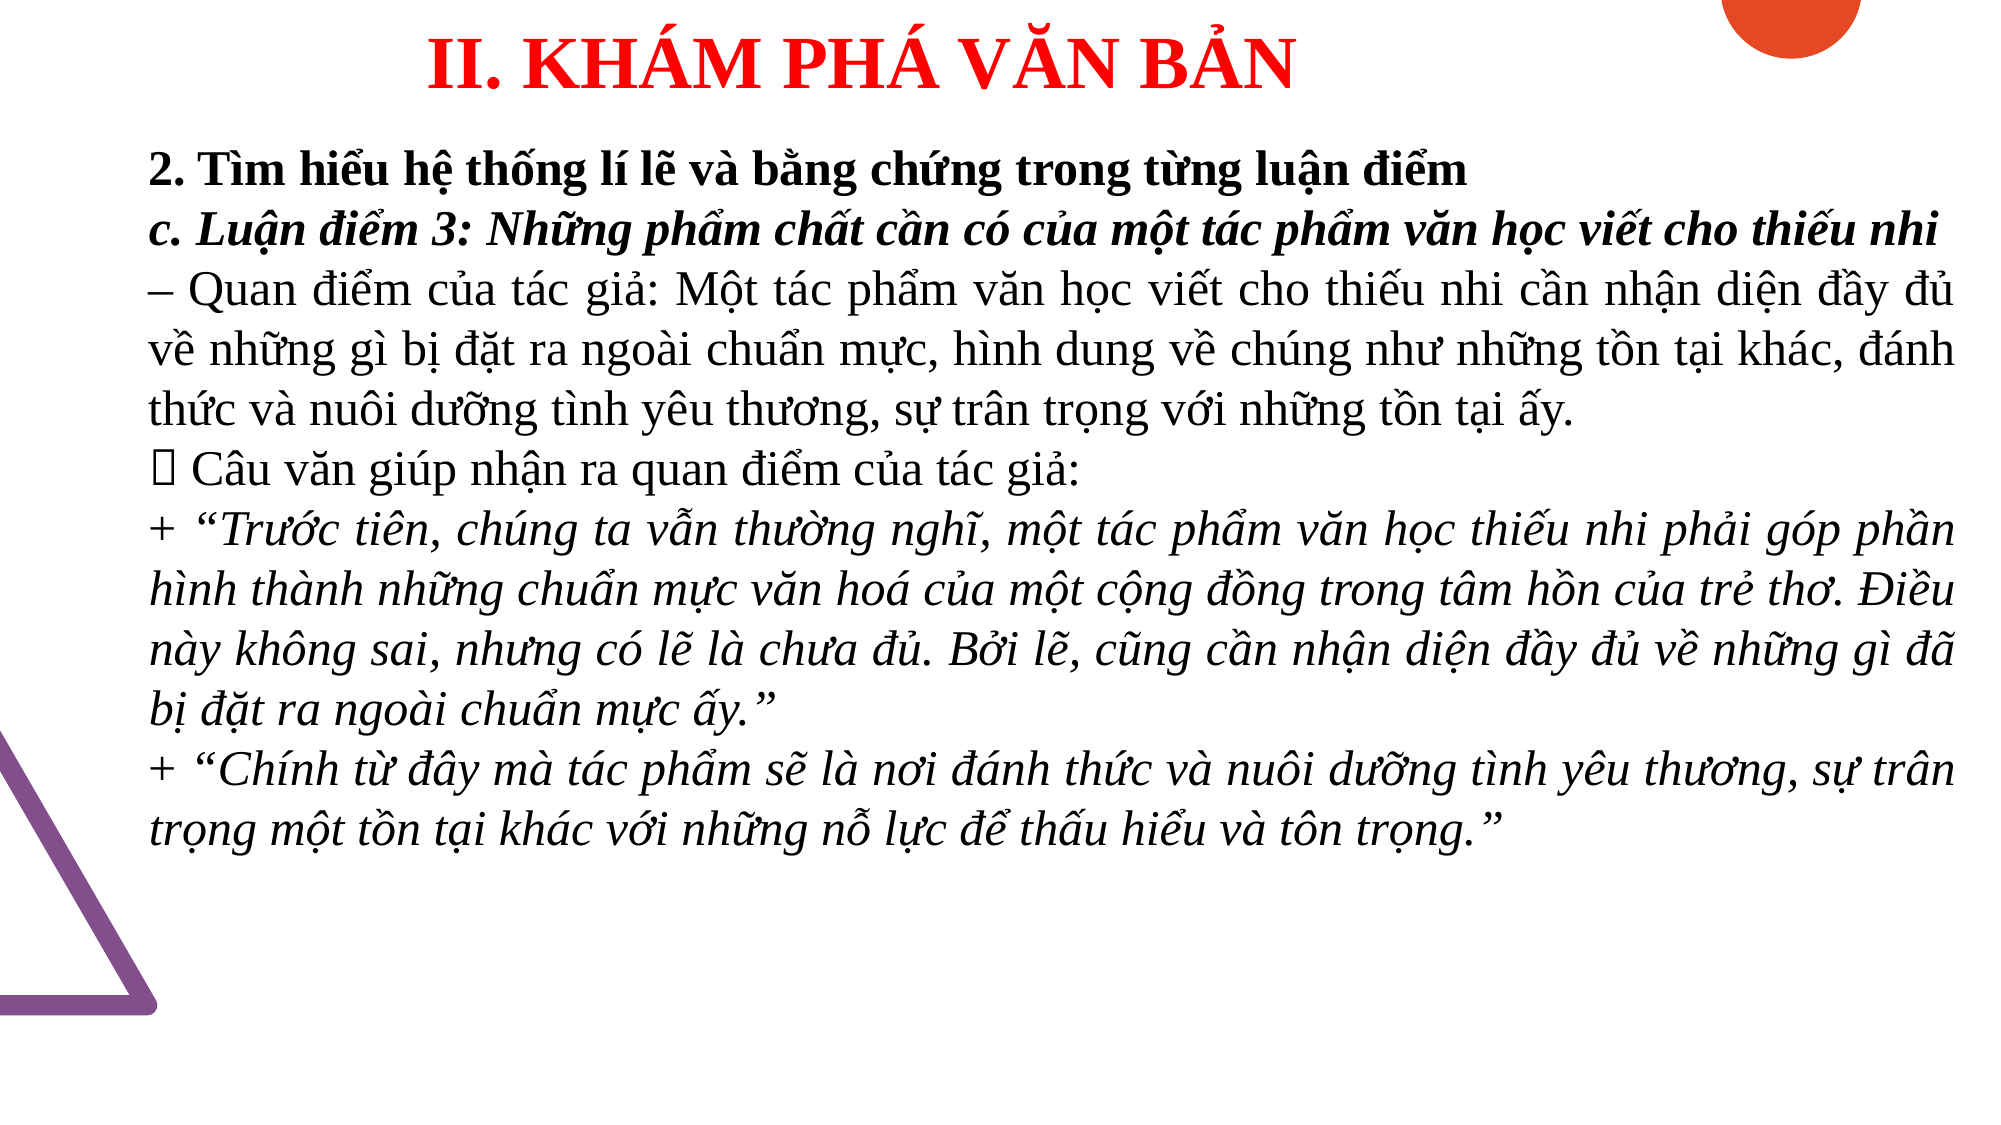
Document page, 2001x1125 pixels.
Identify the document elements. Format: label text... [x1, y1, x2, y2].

text_box 2. Tìm hiểu hệ thống lí lẽ và bằng chứng trong từng luận điểm c. Luận điểm 3: Những phẩm chất cần có của một tác phẩm văn học viết cho thiếu nhi – Quan điểm của tác giả: Một tác phẩm văn học viết cho thiếu nhi cần nhận diện đầy đủ về những gì bị đặt ra ngoài chuẩn mực, hình dung về chúng như những tồn tại khác, đánh thức và nuôi dưỡng tình yêu thương, sự trân trọng với những tồn tại ấy.  Câu văn giúp nhận ra quan điểm của tác giả: + “Trước tiên, chúng ta vẫn thường nghĩ, một tác phẩm văn học thiếu nhi phải góp phần hình thành những chuẩn mực văn hoá của một cộng đồng trong tâm hồn của trẻ thơ. Điều này không sai, nhưng có lẽ là chưa đủ. Bởi lẽ, cũng cần nhận diện đầy đủ về những gì đã bị đặt ra ngoài chuẩn mực ấy.” + “Chính từ đây mà tác phẩm sẽ là nơi đánh thức và nuôi dưỡng tình yêu thương, sự trân trọng một tồn tại khác với những nỗ lực để thấu hiểu và tôn trọng.” [133, 128, 1972, 863]
text_box II. KHÁM PHÁ VĂN BẢN [0, 0, 1725, 129]
